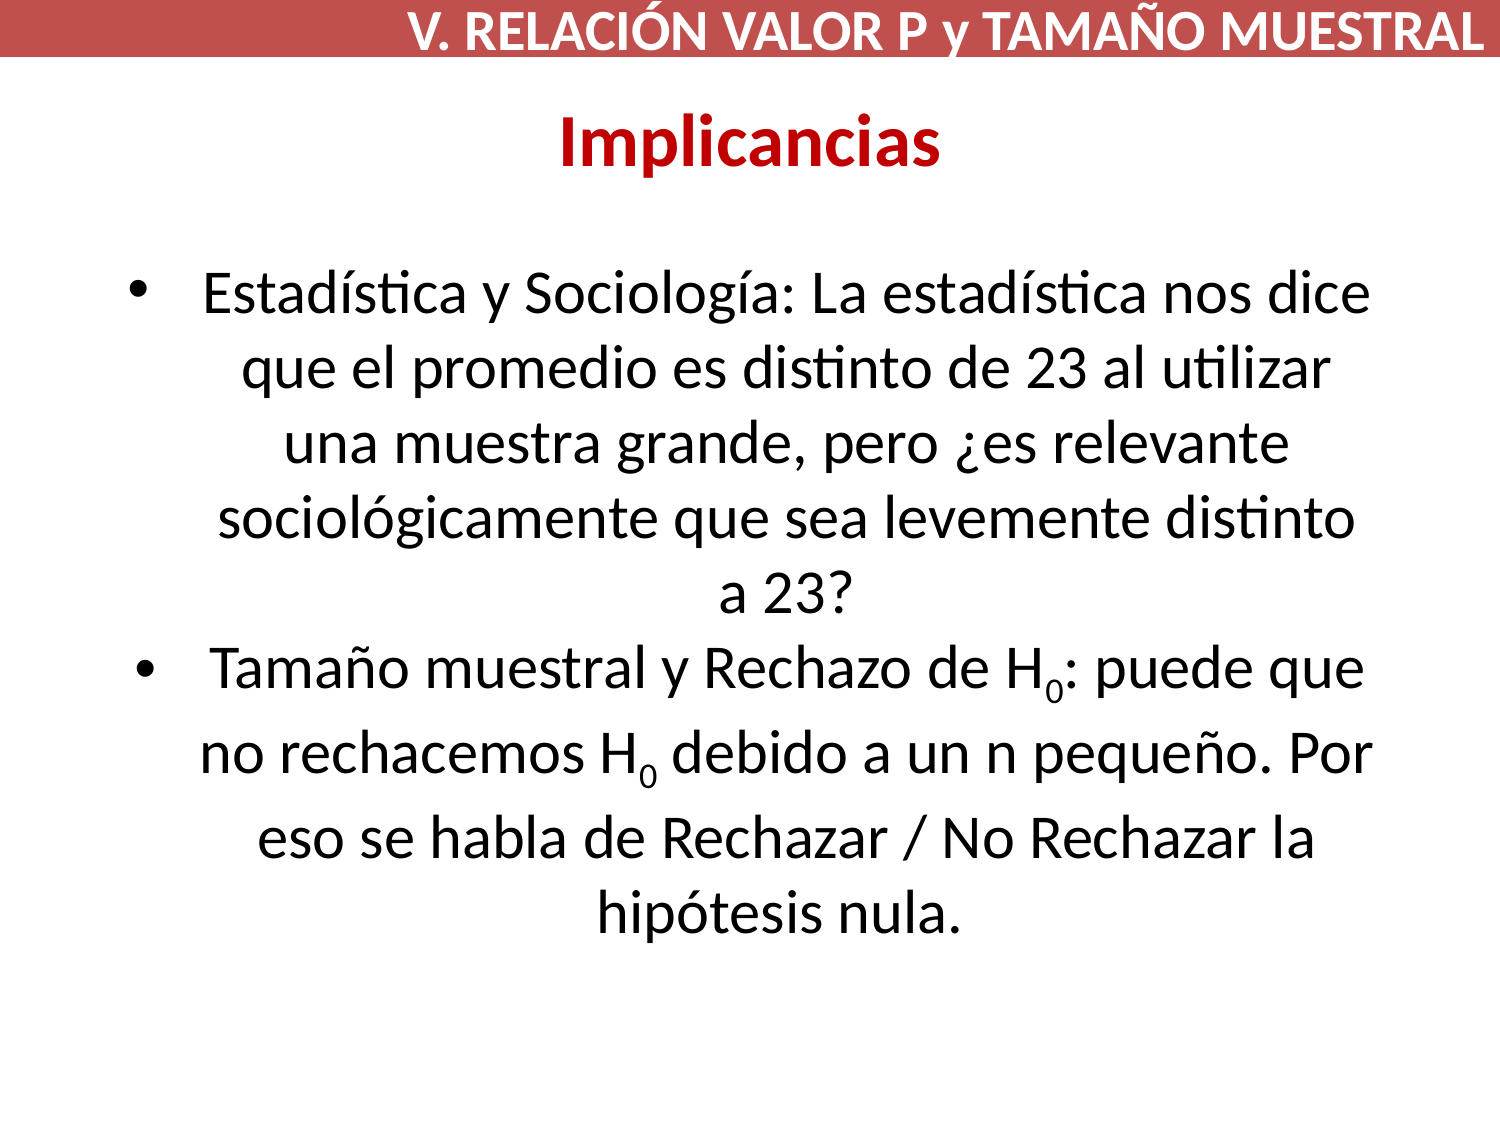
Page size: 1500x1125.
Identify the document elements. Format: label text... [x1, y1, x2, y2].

title Implicancias [75, 57, 1425, 231]
text_box V. RELACIÓN VALOR P y TAMAÑO MUESTRAL [0, 0, 1500, 57]
text_box Estadística y Sociología: La estadística nos dice que el promedio es distinto de 23 al utilizar una muestra grande, pero ¿es relevante sociológicamente que sea levemente distinto a 23? Tamaño muestral y Rechazo de H0: puede que no rechacemos H0 debido a un n pequeño. Por eso se habla de Rechazar / No Rechazar la hipótesis nula. [105, 243, 1395, 1124]
